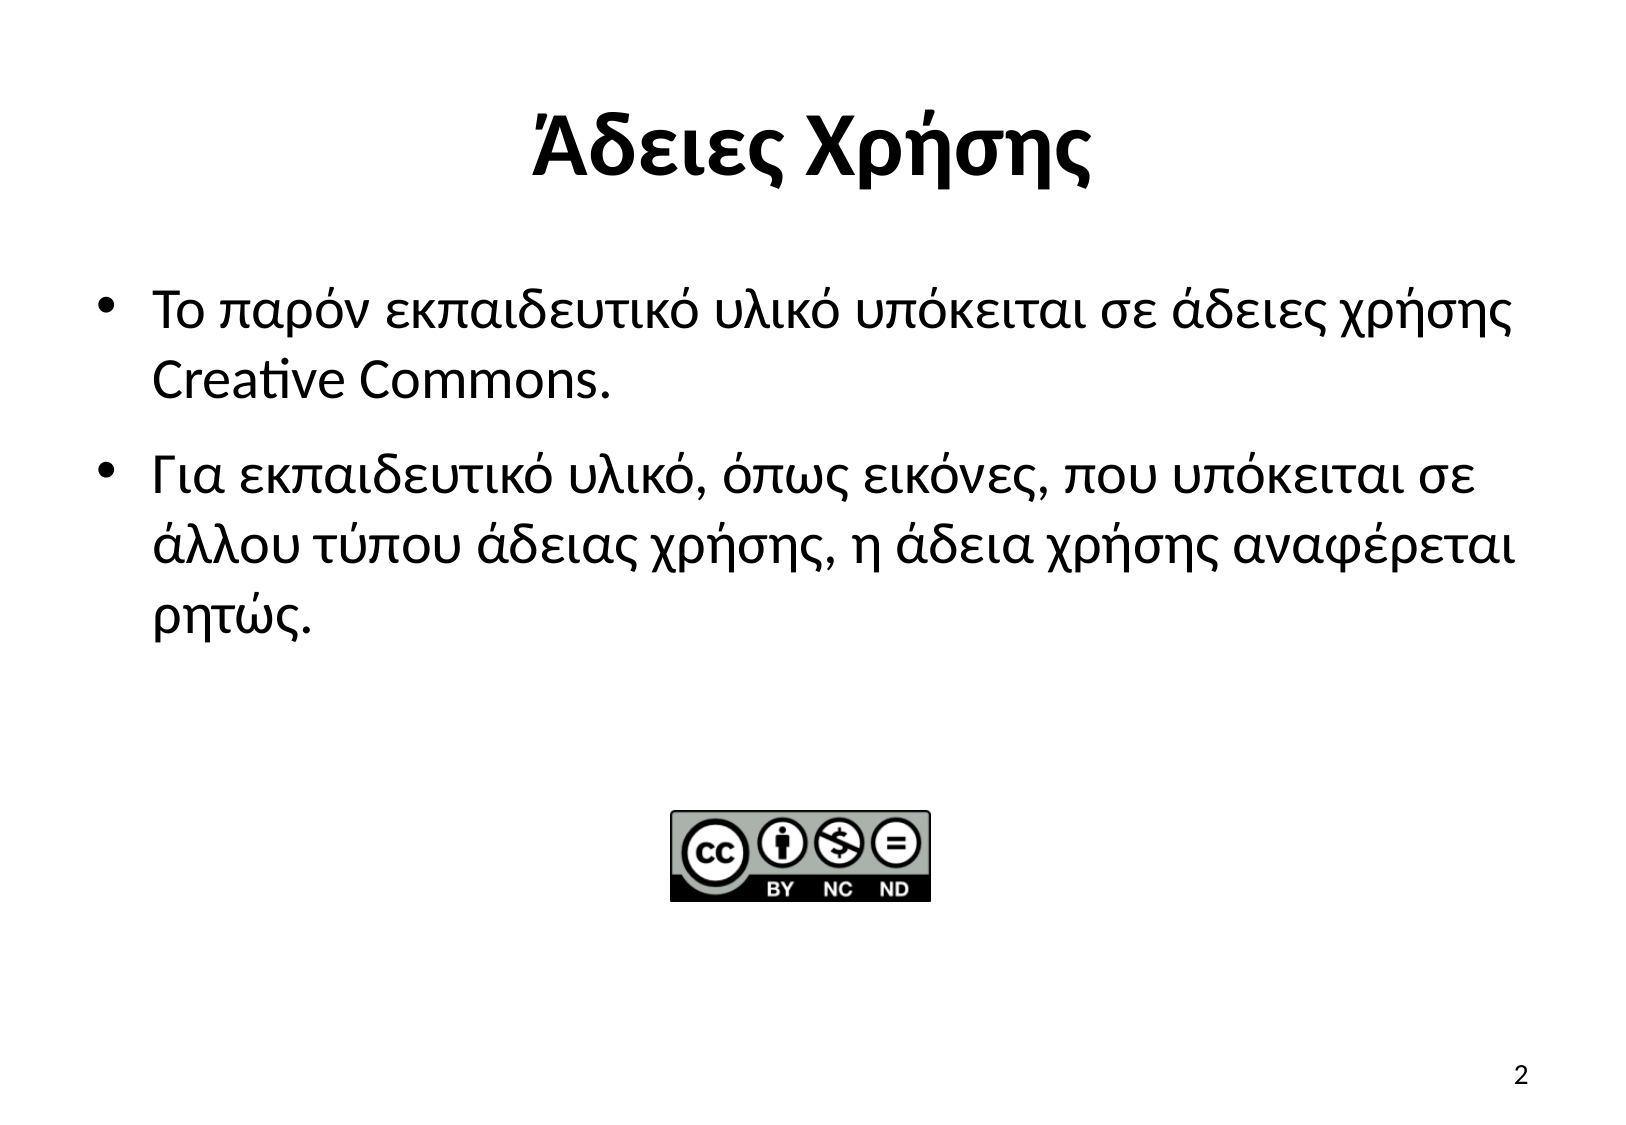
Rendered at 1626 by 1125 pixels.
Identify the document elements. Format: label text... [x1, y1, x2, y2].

title Άδειες Χρήσης [80, 44, 1544, 233]
picture [670, 810, 931, 902]
slide_number 2 [1164, 1042, 1544, 1103]
list Το παρόν εκπαιδευτικό υλικό υπόκειται σε άδειες χρήσης Creative Commons. Για εκπαιδευτικό υλικό, όπως εικόνες, που υπόκειται σε άλλου τύπου άδειας χρήσης, η άδεια χρήσης αναφέρεται ρητώς. [80, 262, 1544, 1006]
